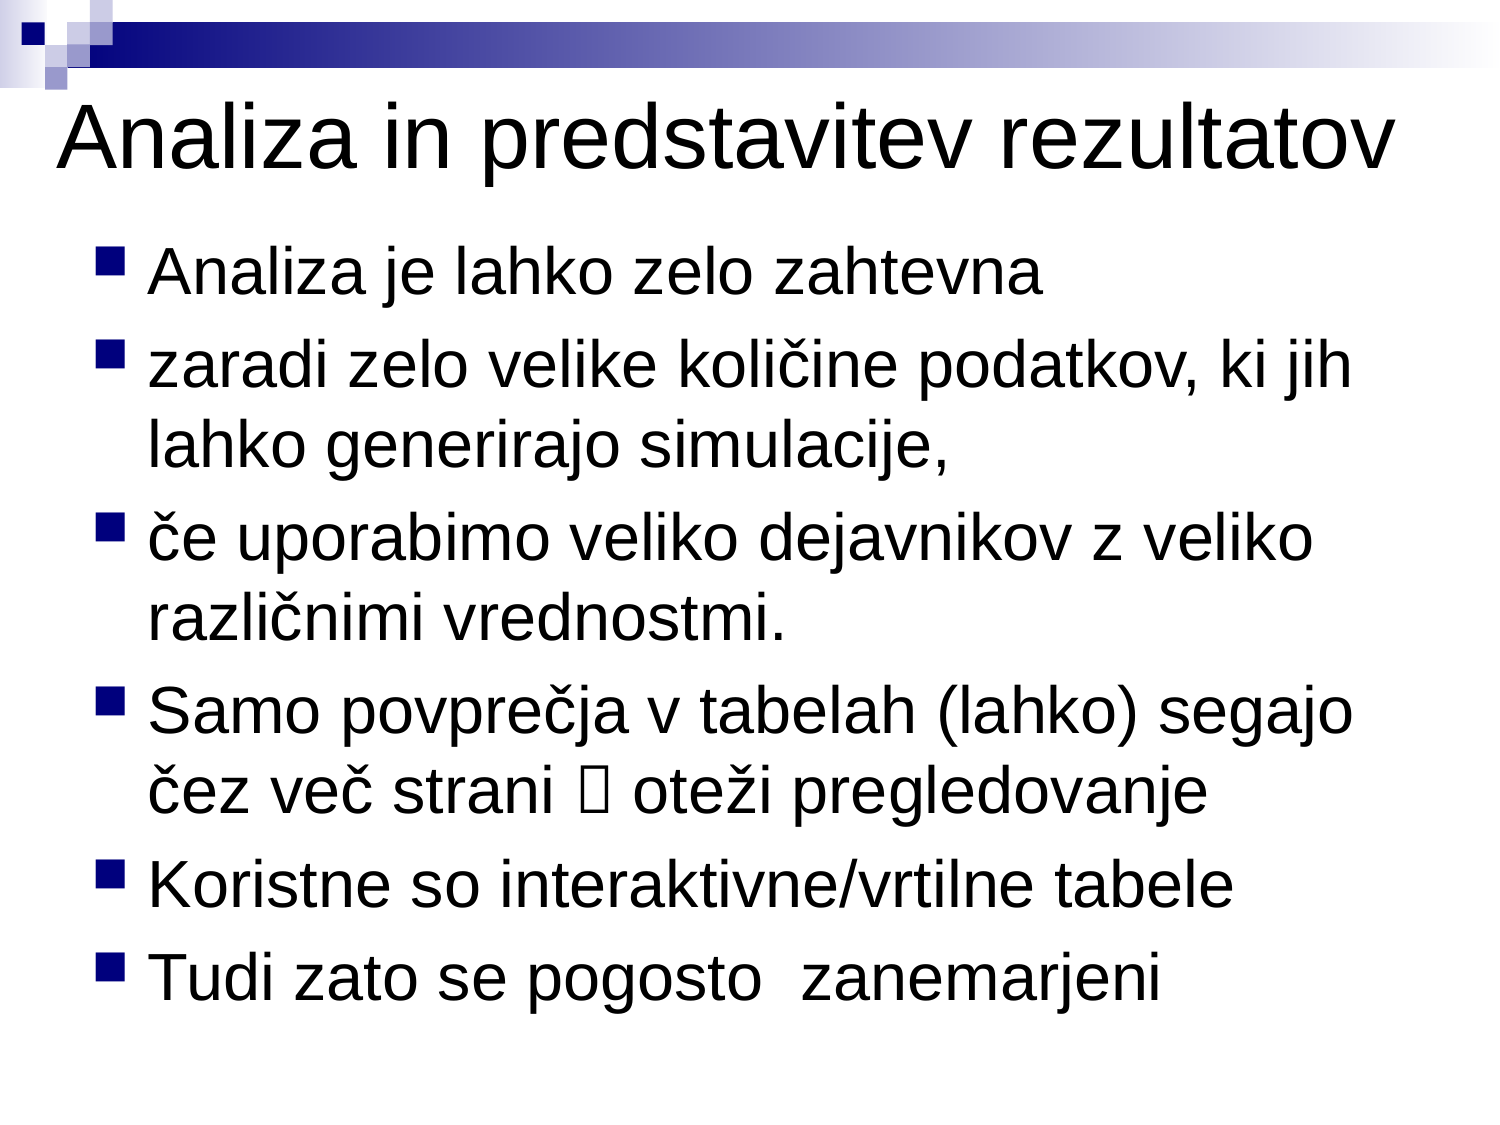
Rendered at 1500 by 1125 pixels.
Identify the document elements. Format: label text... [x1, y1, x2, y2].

title Analiza in predstavitev rezultatov [41, 19, 1437, 245]
list Analiza je lahko zelo zahtevna zaradi zelo velike količine podatkov, ki jih lahko generirajo simulacije, če uporabimo veliko dejavnikov z veliko različnimi vrednostmi. Samo povprečja v tabelah (lahko) segajo čez več strani  oteži pregledovanje Koristne so interaktivne/vrtilne tabele Tudi zato se pogosto zanemarjeni [76, 219, 1427, 1013]
